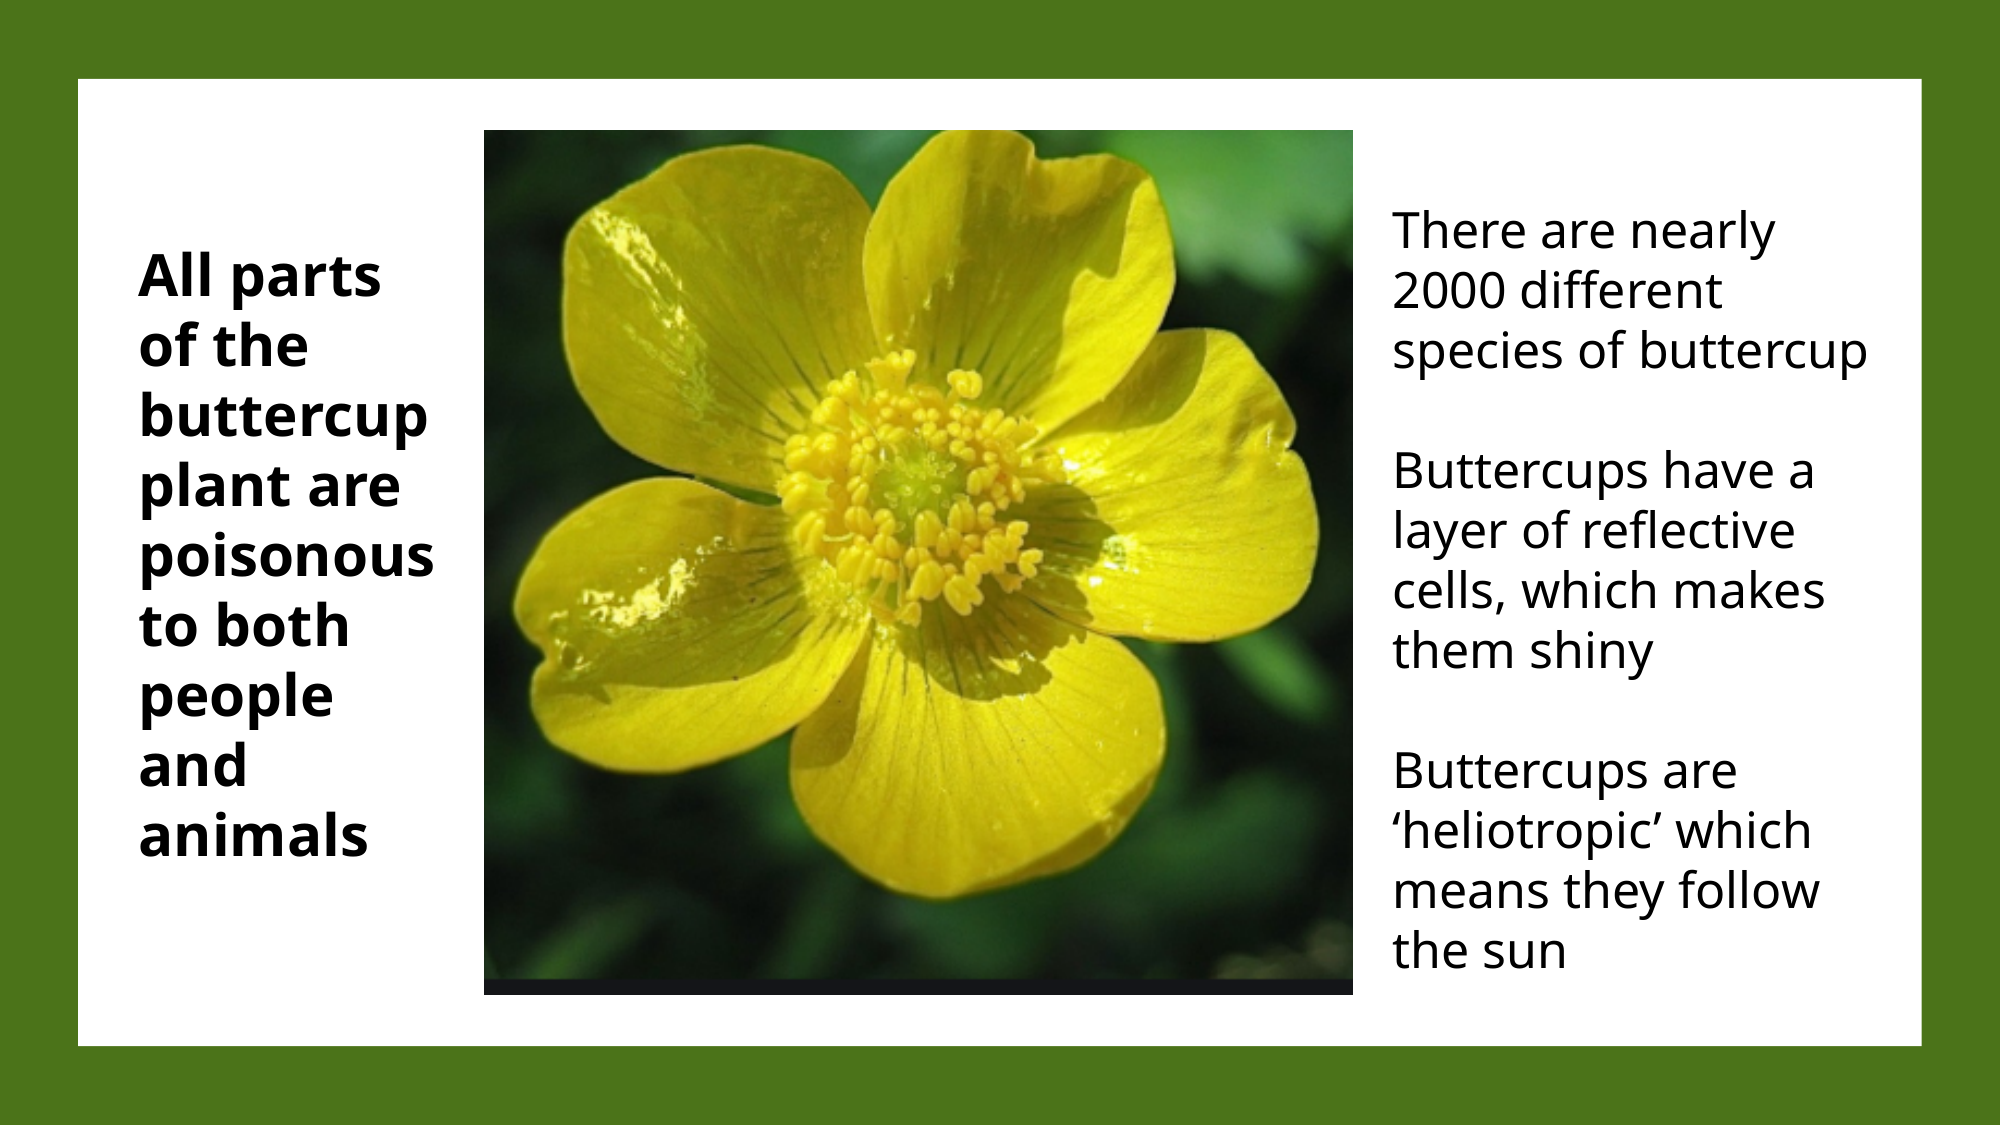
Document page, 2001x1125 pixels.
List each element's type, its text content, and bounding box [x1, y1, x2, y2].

text_box All parts of the buttercup plant are poisonous to both people and animals [130, 230, 448, 876]
text_box There are nearly 2000 different species of buttercup Buttercups have a layer of reflective cells, which makes them shiny Buttercups are ‘heliotropic’ which means they follow the sun [1385, 191, 1889, 987]
picture [484, 130, 1353, 995]
text_box [78, 78, 1922, 1047]
text_box [0, 0, 2000, 1125]
